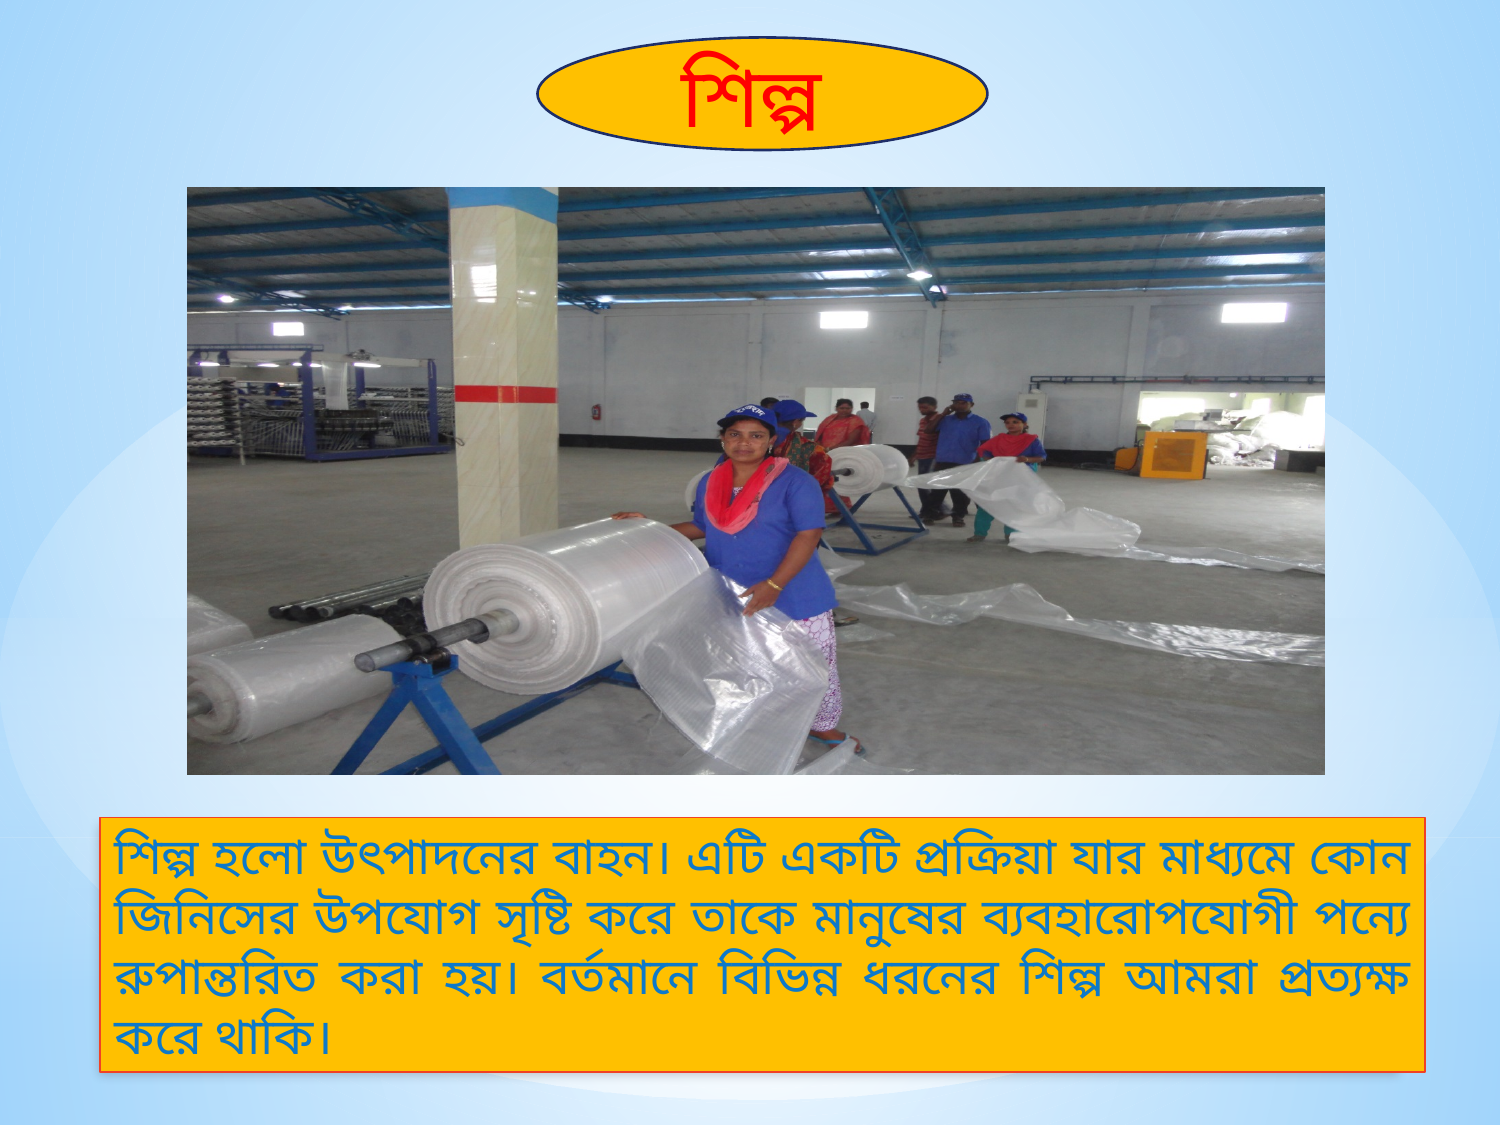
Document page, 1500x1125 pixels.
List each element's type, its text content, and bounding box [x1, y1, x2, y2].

text_box শিল্প হলো উৎপাদনের বাহন। এটি একটি প্রক্রিয়া যার মাধ্যমে কোন জিনিসের উপযোগ সৃষ্টি করে তাকে মানুষের ব্যবহারোপযোগী পন্যে রুপান্তরিত করা হয়। বর্তমানে বিভিন্ন ধরনের শিল্প আমরা প্রত্যক্ষ করে থাকি। [99, 817, 1426, 1073]
text_box শিল্প [536, 36, 989, 152]
picture [187, 187, 1326, 776]
